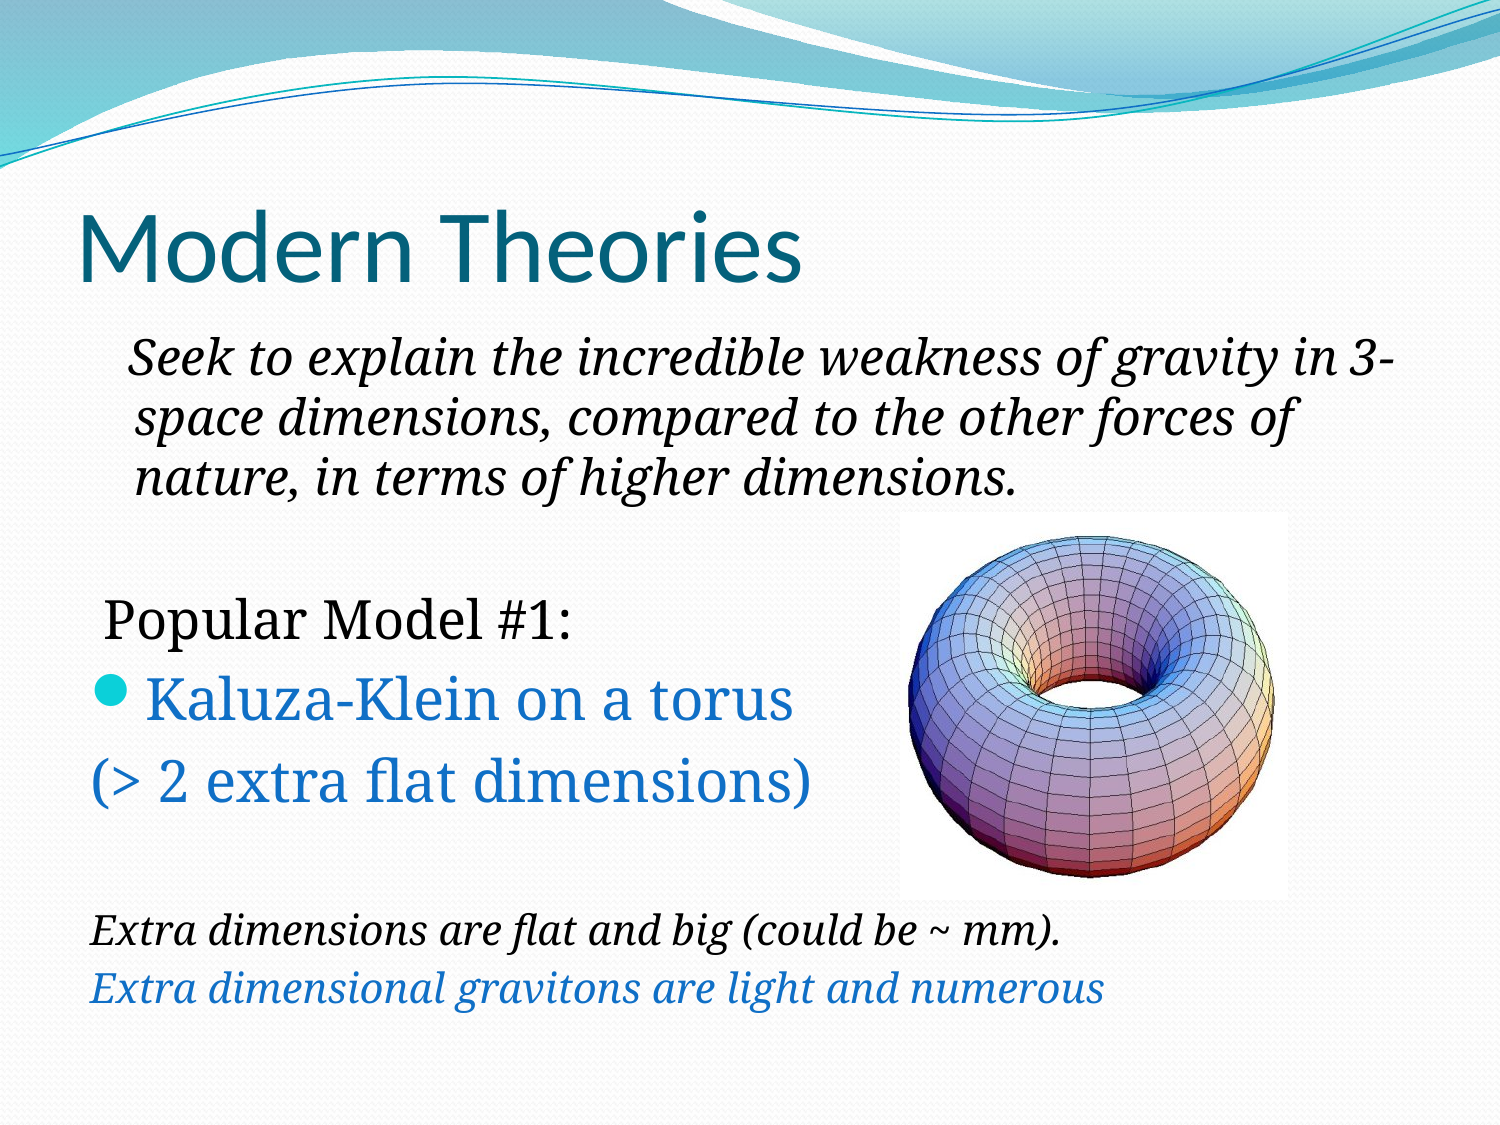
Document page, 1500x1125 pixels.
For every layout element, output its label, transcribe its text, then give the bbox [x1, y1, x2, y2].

picture [899, 512, 1288, 901]
list Seek to explain the incredible weakness of gravity in 3-space dimensions, compared to the other forces of nature, in terms of higher dimensions. Popular Model #1: Kaluza-Klein on a torus (> 2 extra flat dimensions) Extra dimensions are flat and big (could be ~ mm). Extra dimensional gravitons are light and numerous [74, 317, 1426, 1038]
title Modern Theories [74, 115, 1426, 304]
